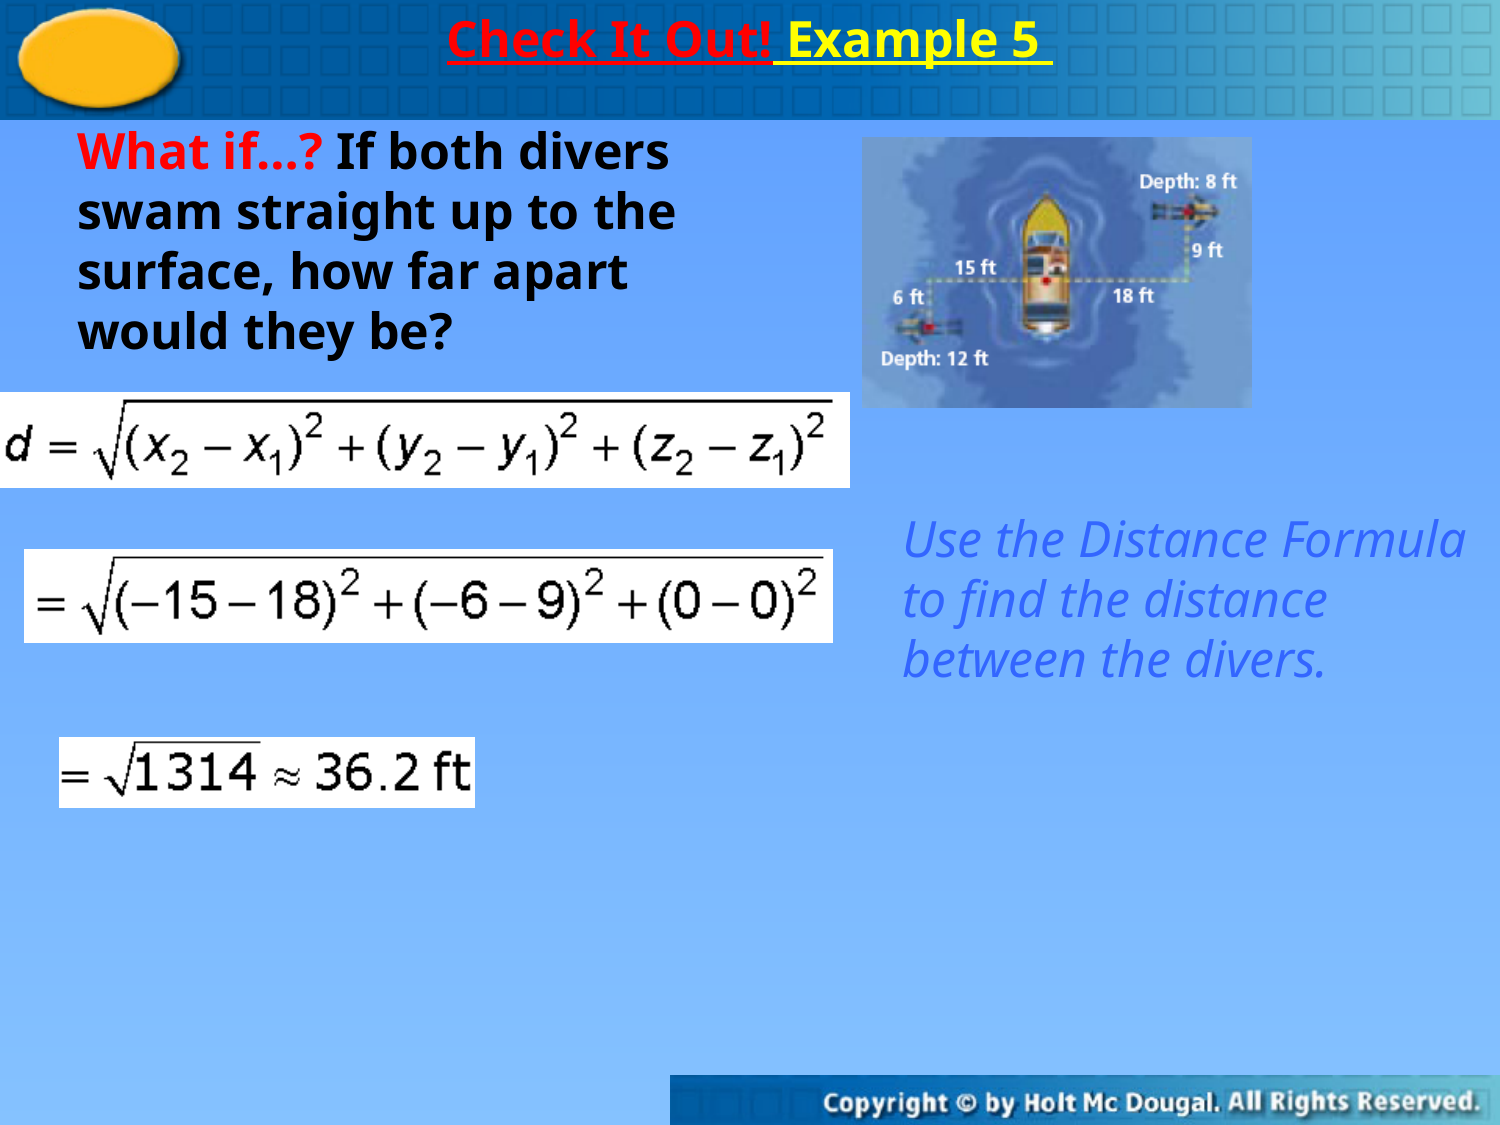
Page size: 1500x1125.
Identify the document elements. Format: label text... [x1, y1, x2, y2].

picture [862, 137, 1252, 408]
picture [24, 549, 834, 643]
picture [59, 737, 476, 809]
picture [0, 75, 1500, 120]
picture [670, 1075, 1500, 1125]
text_box What if…? If both divers swam straight up to the surface, how far apart would they be? [62, 112, 800, 368]
text_box Use the Distance Formula to find the distance between the divers. [812, 499, 1500, 819]
text_box Check It Out! Example 5 [0, 0, 1500, 75]
picture [0, 391, 851, 488]
